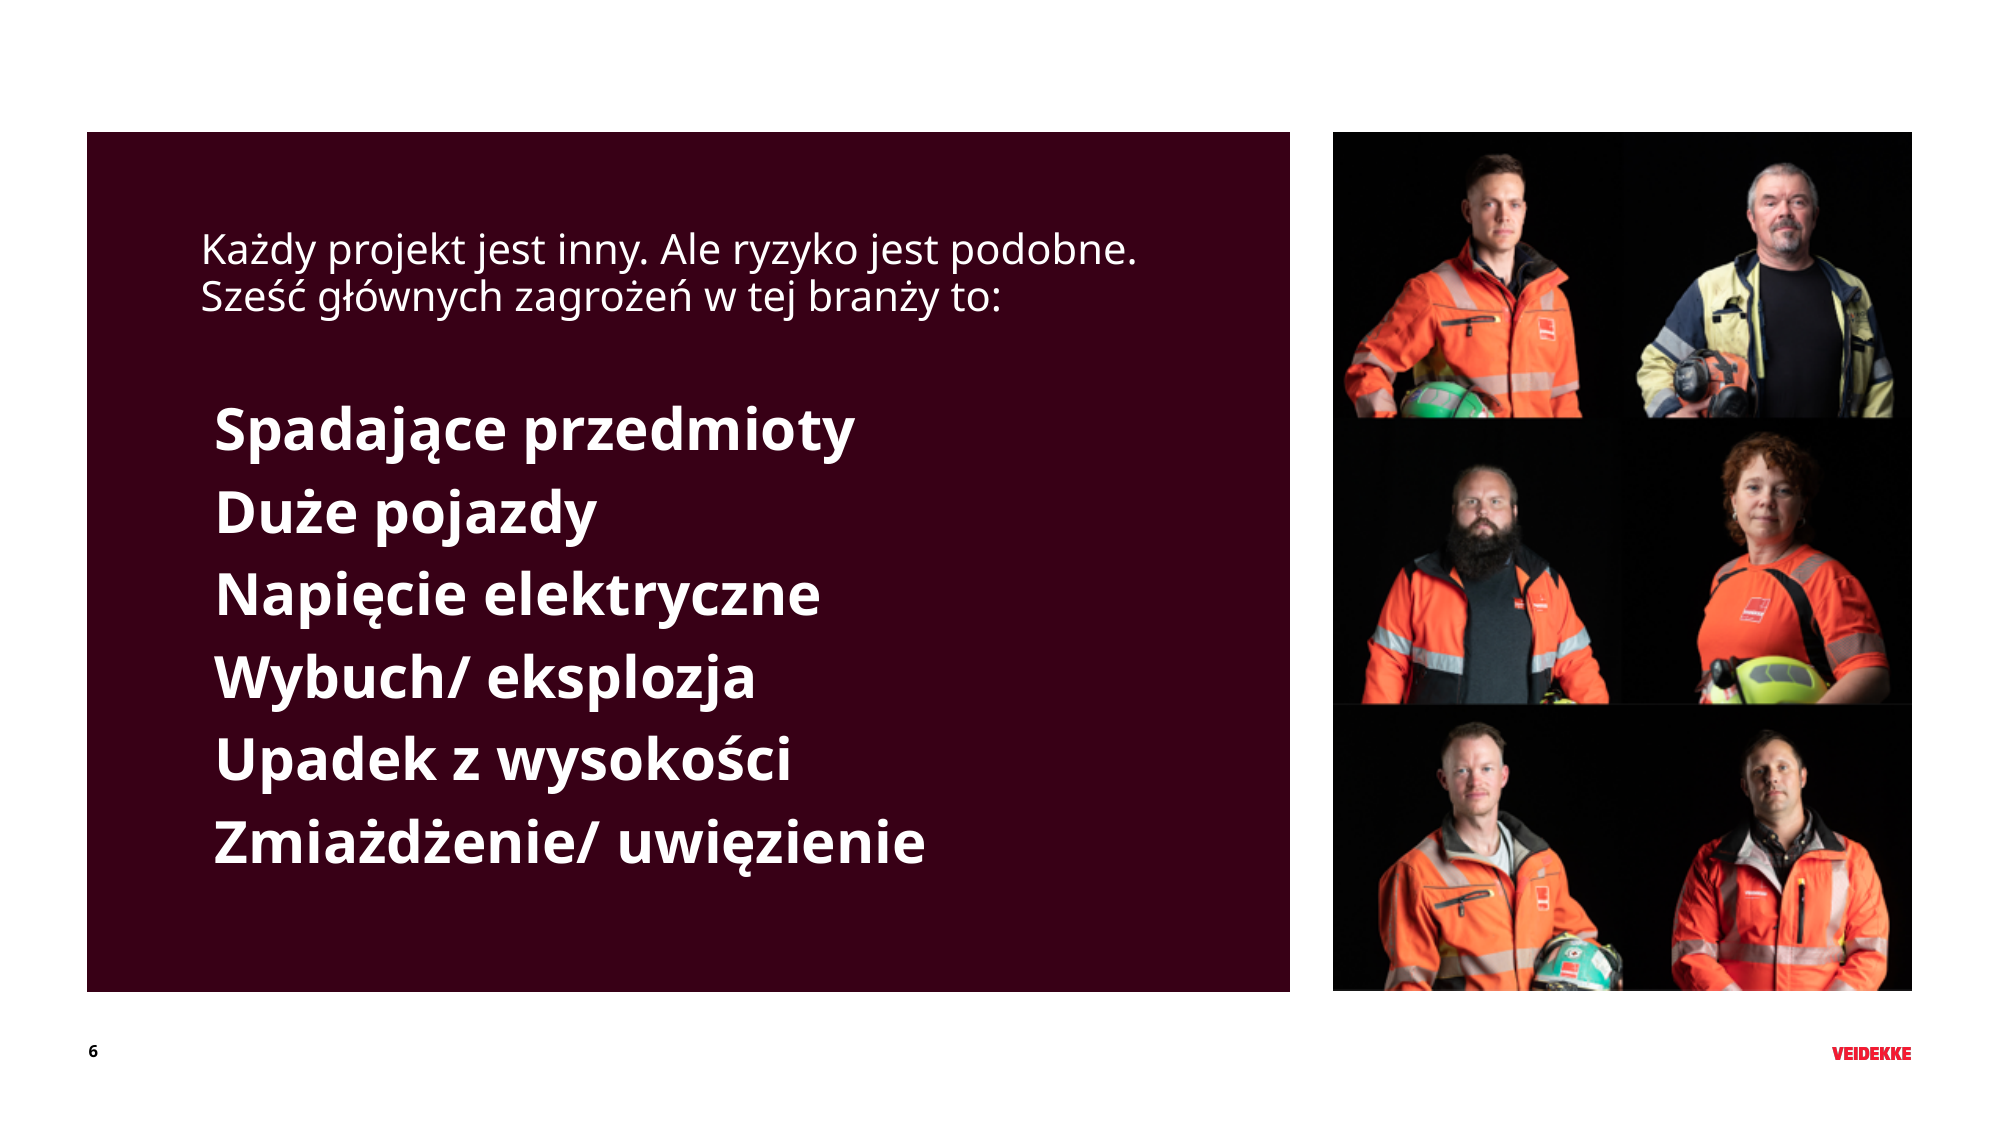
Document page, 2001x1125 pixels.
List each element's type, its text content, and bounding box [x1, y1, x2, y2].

picture [1832, 1047, 1911, 1060]
text_box Spadające przedmioty Duże pojazdy Napięcie elektryczne Wybuch/ eksplozja Upadek z wysokości Zmiażdżenie/ uwięzienie [199, 385, 1289, 938]
slide_number 6 [88, 1034, 130, 1065]
text_box [87, 132, 1290, 992]
picture [1333, 132, 1912, 991]
title Każdy projekt jest inny. Ale ryzyko jest podobne. Sześć głównych zagrożeń w tej branży to: [200, 226, 1210, 327]
